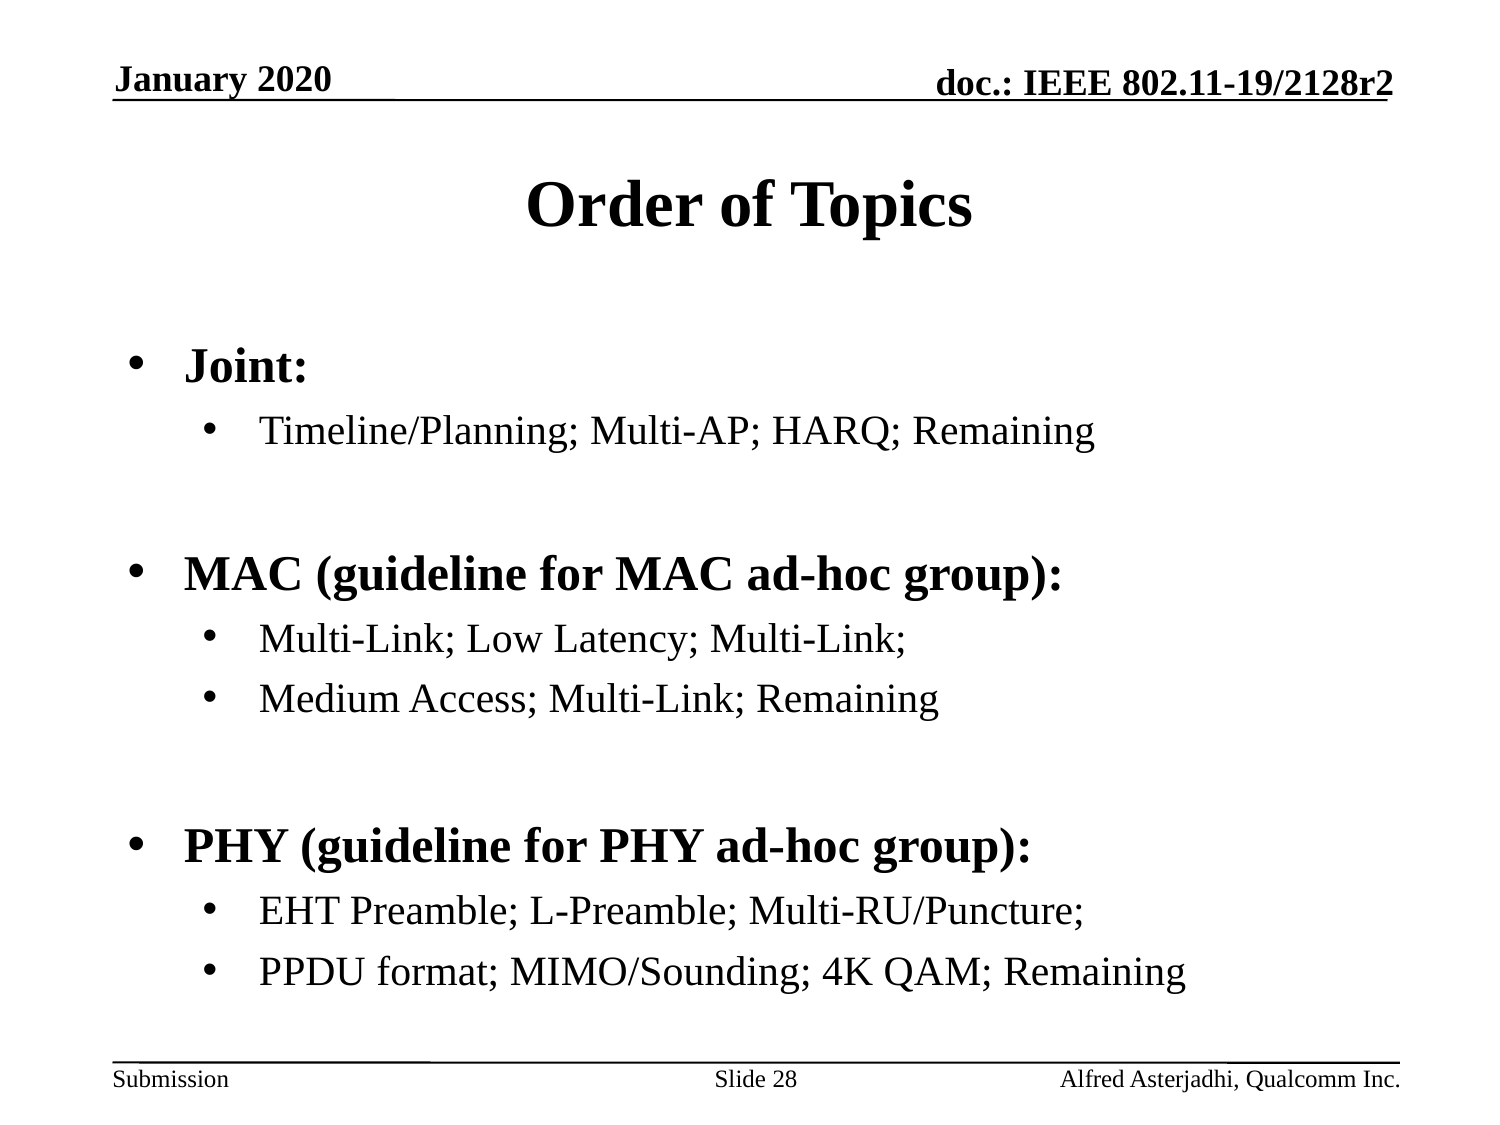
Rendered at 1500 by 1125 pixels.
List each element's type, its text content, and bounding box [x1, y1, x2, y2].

list Joint: Timeline/Planning; Multi-AP; HARQ; Remaining MAC (guideline for MAC ad-hoc group): Multi-Link; Low Latency; Multi-Link; Medium Access; Multi-Link; Remaining PHY (guideline for PHY ad-hoc group): EHT Preamble; L-Preamble; Multi-RU/Puncture; PPDU format; MIMO/Sounding; 4K QAM; Remaining [112, 324, 1388, 1000]
title Order of Topics [112, 112, 1388, 288]
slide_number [114, 54, 423, 100]
slide_number Slide 28 [712, 1061, 800, 1123]
footer Alfred Asterjadhi, Qualcomm Inc. [878, 1061, 1402, 1093]
